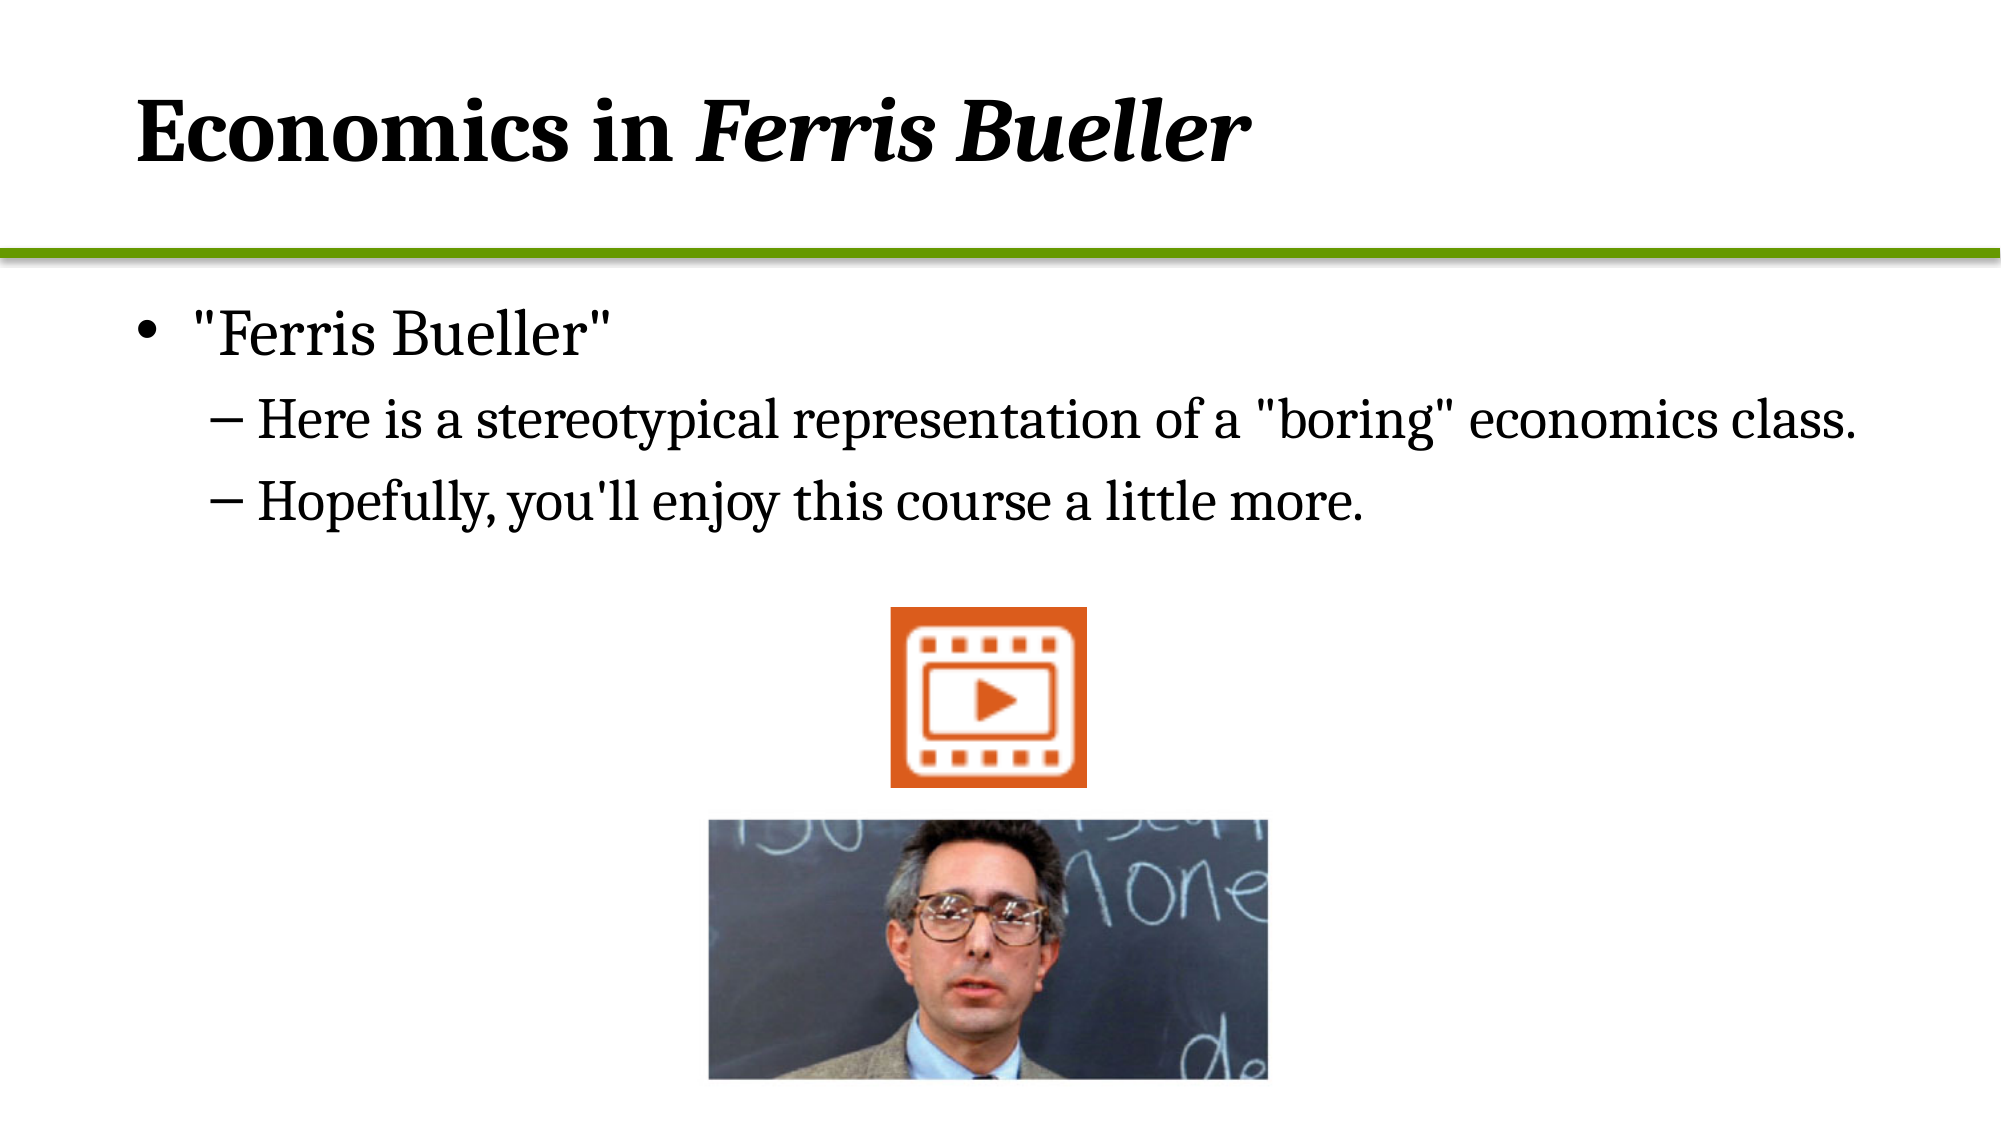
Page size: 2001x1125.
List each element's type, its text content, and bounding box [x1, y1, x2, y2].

list "Ferris Bueller" Here is a stereotypical representation of a "boring" economics class. Hopefully, you'll enjoy this course a little more. [120, 280, 2000, 577]
title Economics in Ferris Bueller [120, 0, 1471, 251]
picture [677, 606, 1301, 1112]
